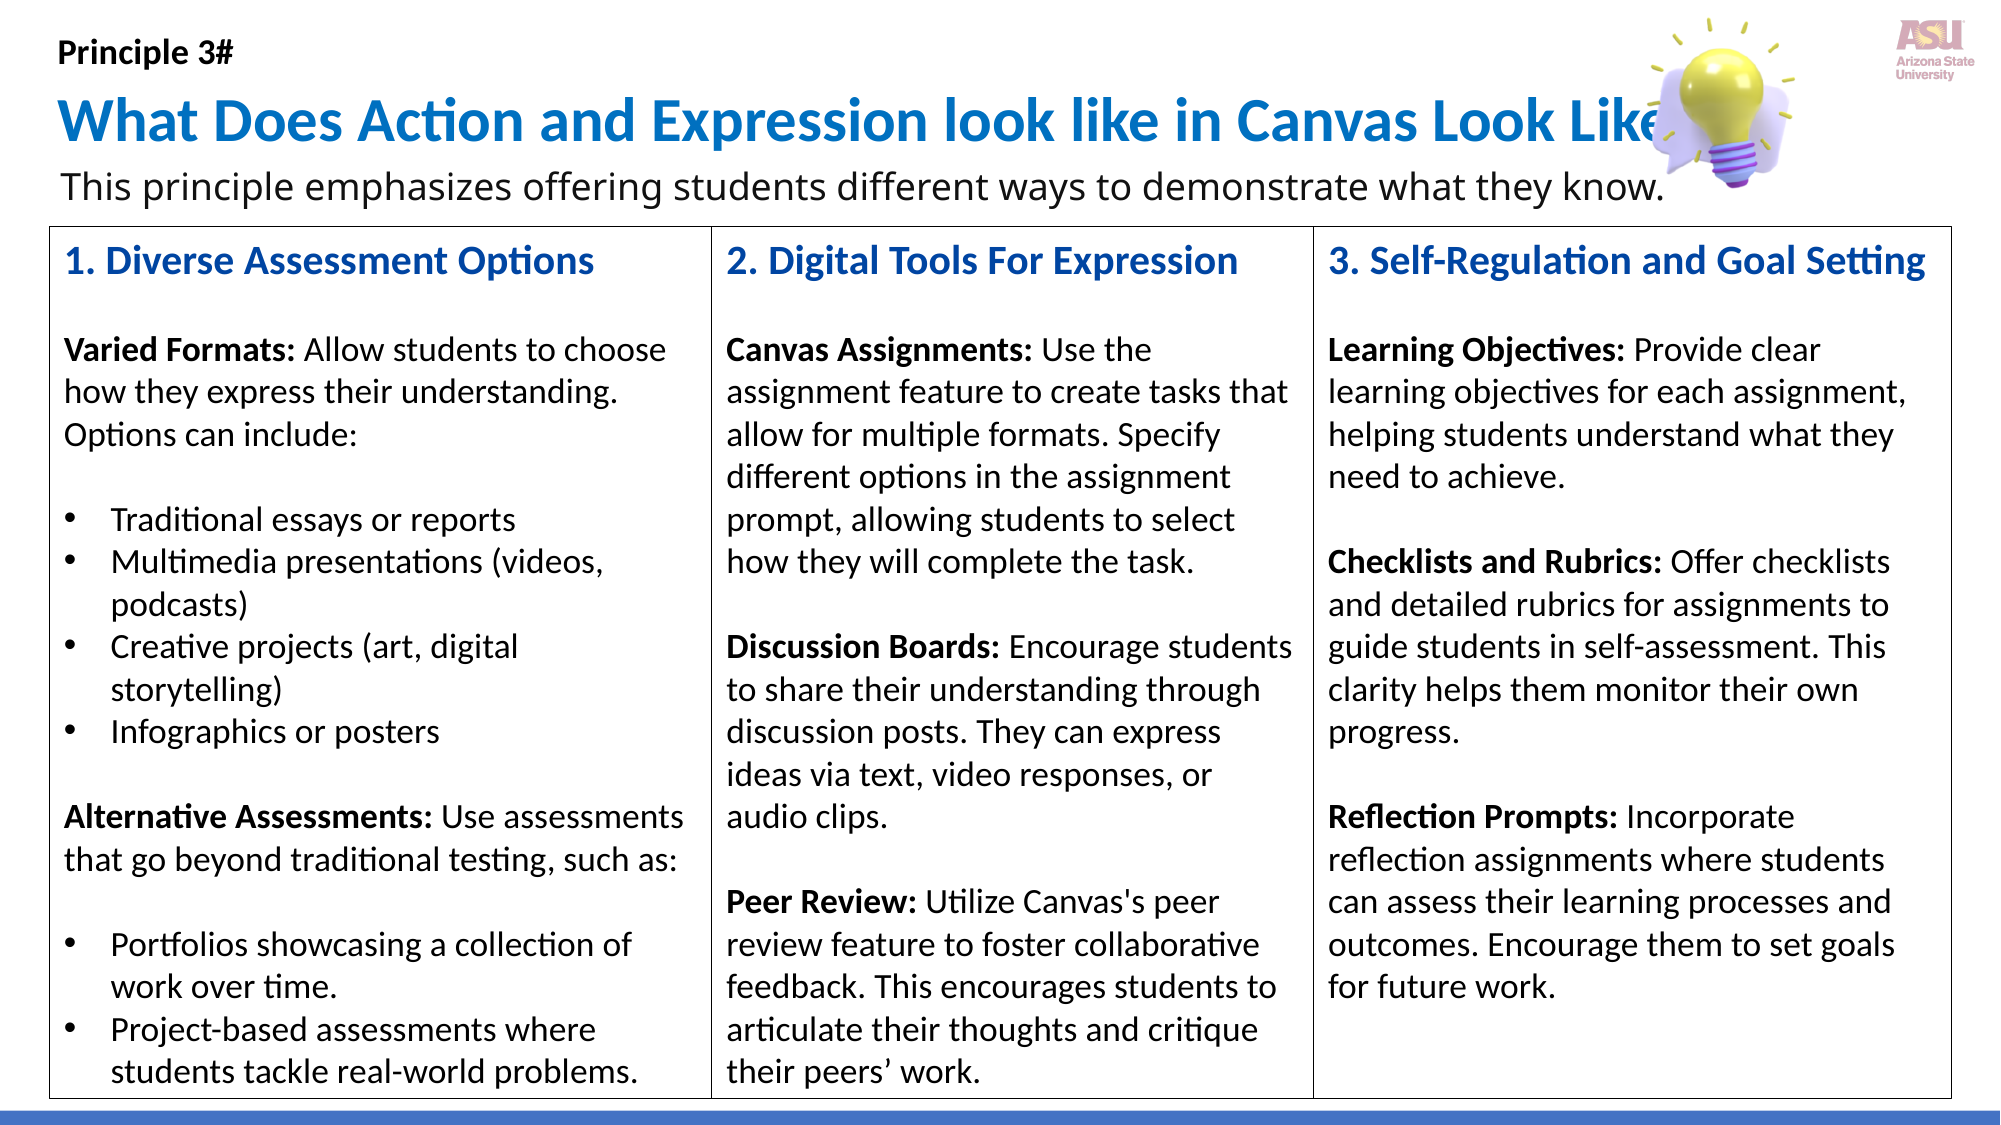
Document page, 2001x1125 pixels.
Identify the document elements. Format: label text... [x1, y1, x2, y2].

text_box [975, 537, 1025, 588]
text_box 3. Self-Regulation and Goal Setting Learning Objectives: Provide clear learning objectives for each assignment, helping students understand what they need to achieve. Checklists and Rubrics: Offer checklists and detailed rubrics for assignments to guide students in self-assessment. This clarity helps them monitor their own progress. Reflection Prompts: Incorporate reflection assignments where students can assess their learning processes and outcomes. Encourage them to set goals for future work. [1313, 225, 1952, 1099]
picture [1470, 0, 1977, 285]
text_box This principle emphasizes offering students different ways to demonstrate what they know. [45, 155, 1470, 216]
title Principle 3# What Does Action and Expression look like in Canvas Look Like? [42, 0, 1470, 163]
text_box [0, 1110, 2000, 1125]
text_box 1. Diverse Assessment Options Varied Formats: Allow students to choose how they express their understanding. Options can include: Traditional essays or reports Multimedia presentations (videos, podcasts) Creative projects (art, digital storytelling) Infographics or posters Alternative Assessments: Use assessments that go beyond traditional testing, such as: Portfolios showcasing a collection of work over time. Project-based assessments where students tackle real-world problems. [48, 225, 711, 1099]
text_box 2. Digital Tools For Expression Canvas Assignments: Use the assignment feature to create tasks that allow for multiple formats. Specify different options in the assignment prompt, allowing students to select how they will complete the task. Discussion Boards: Encourage students to share their understanding through discussion posts. They can express ideas via text, video responses, or audio clips. Peer Review: Utilize Canvas's peer review feature to foster collaborative feedback. This encourages students to articulate their thoughts and critique their peers’ work. [711, 225, 1313, 1099]
